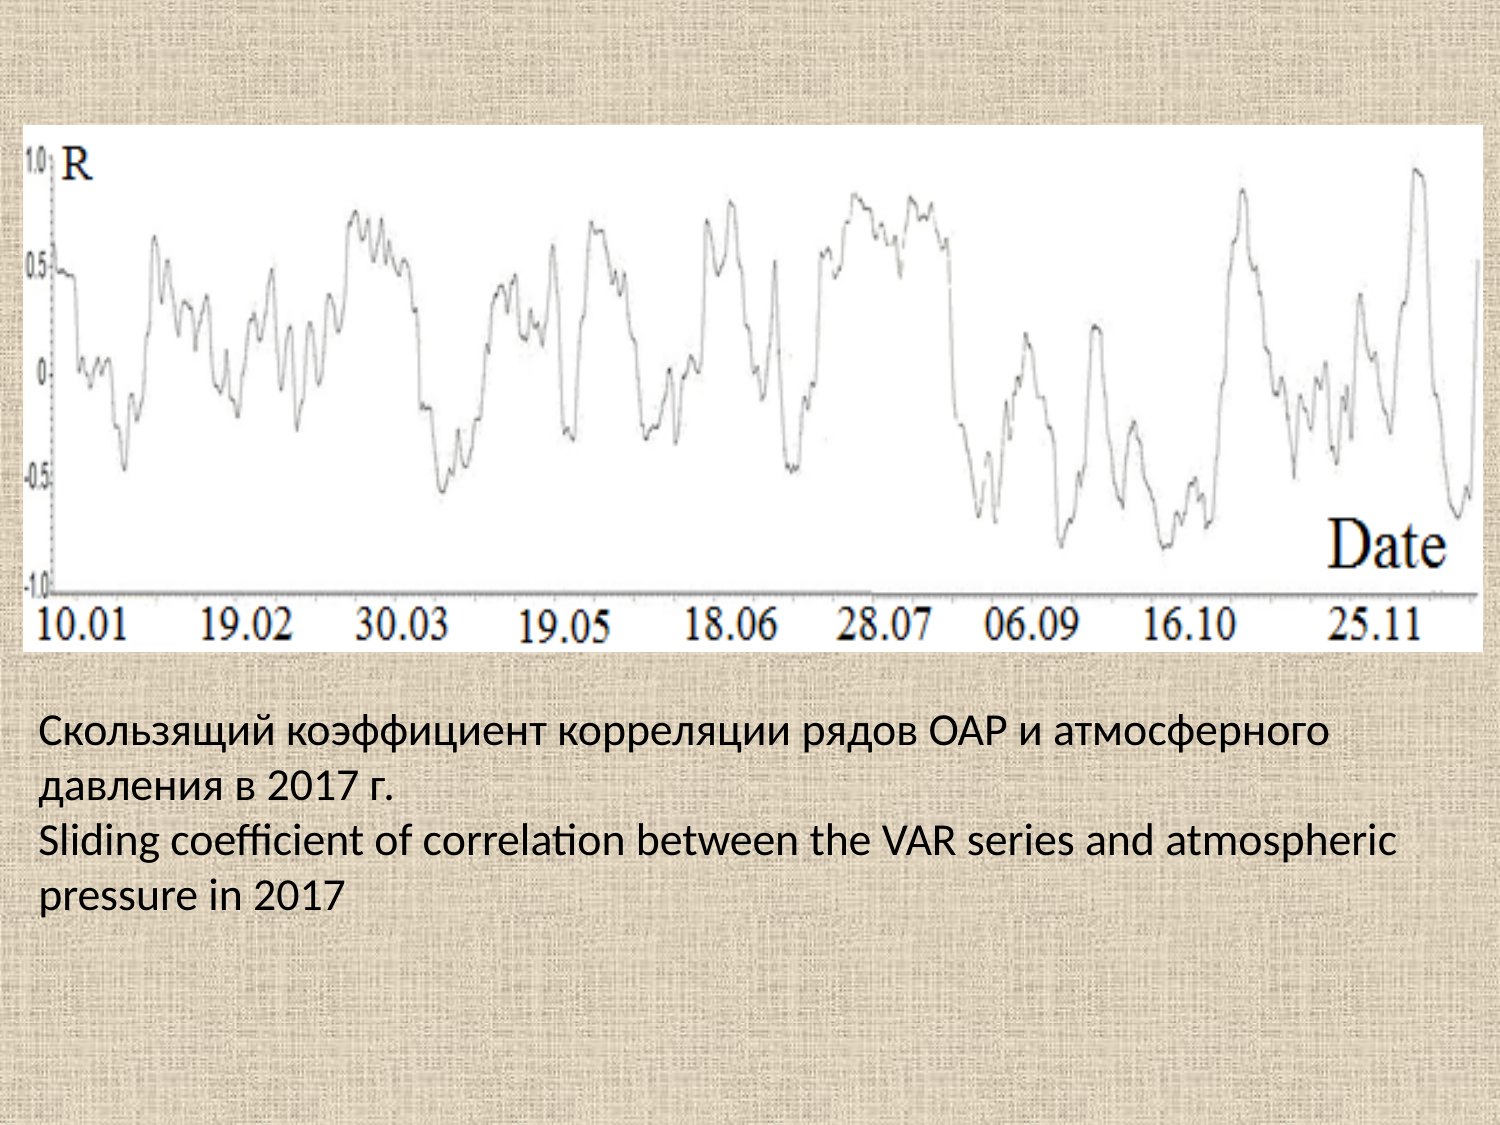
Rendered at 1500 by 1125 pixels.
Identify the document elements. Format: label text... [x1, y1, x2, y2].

picture [0, 0, 1500, 1125]
text_box Скользящий коэффициент корреляции рядов ОАР и атмосферного давления в 2017 г. Sliding coefficient of correlation between the VAR series and atmospheric pressure in 2017 [23, 692, 1483, 927]
